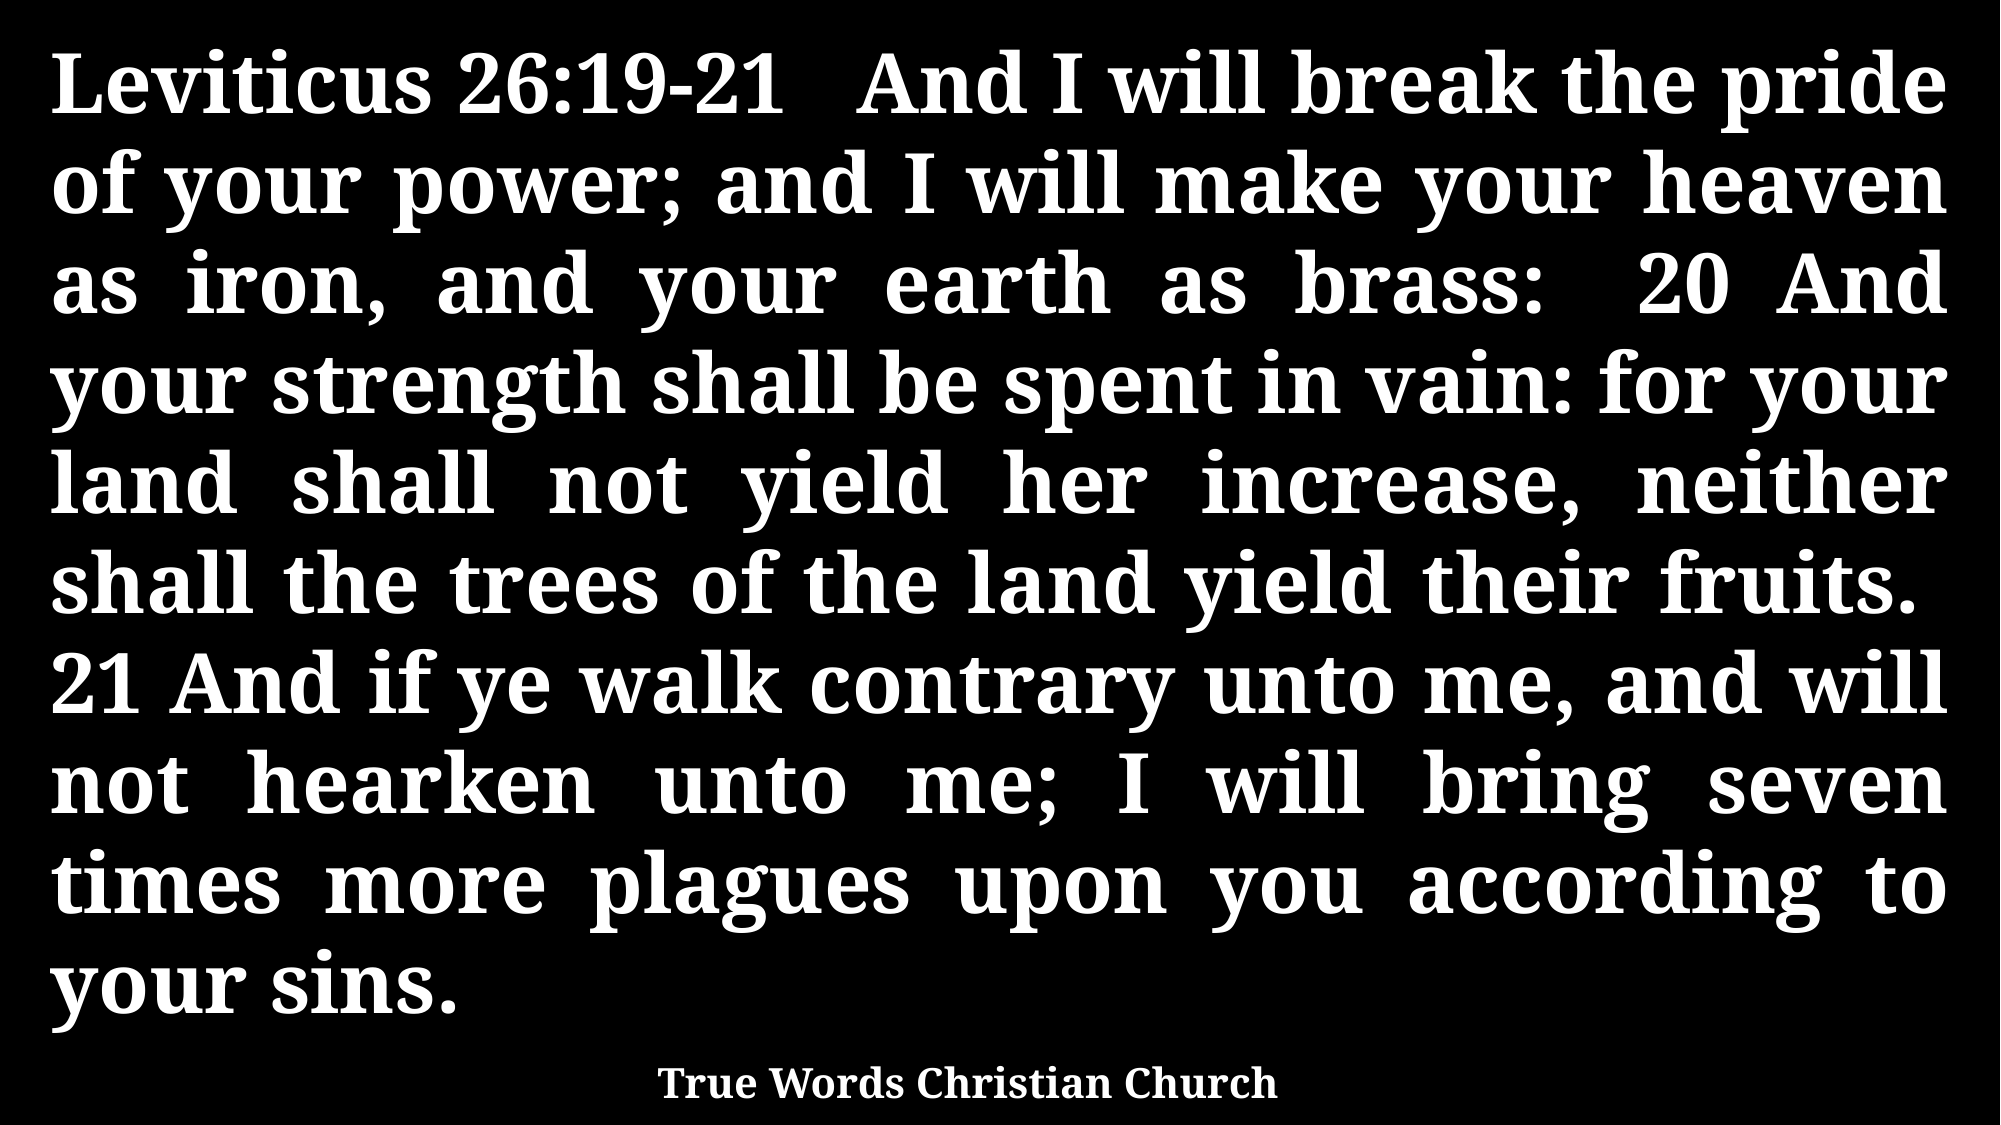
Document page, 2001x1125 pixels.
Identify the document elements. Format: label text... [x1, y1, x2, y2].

text_box Leviticus 26:19-21 And I will break the pride of your power; and I will make your heaven as iron, and your earth as brass: 20 And your strength shall be spent in vain: for your land shall not yield her increase, neither shall the trees of the land yield their fruits. 21 And if ye walk contrary unto me, and will not hearken unto me; I will bring seven times more plagues upon you according to your sins. [35, 22, 1965, 1038]
text_box True Words Christian Church [642, 1049, 1294, 1114]
